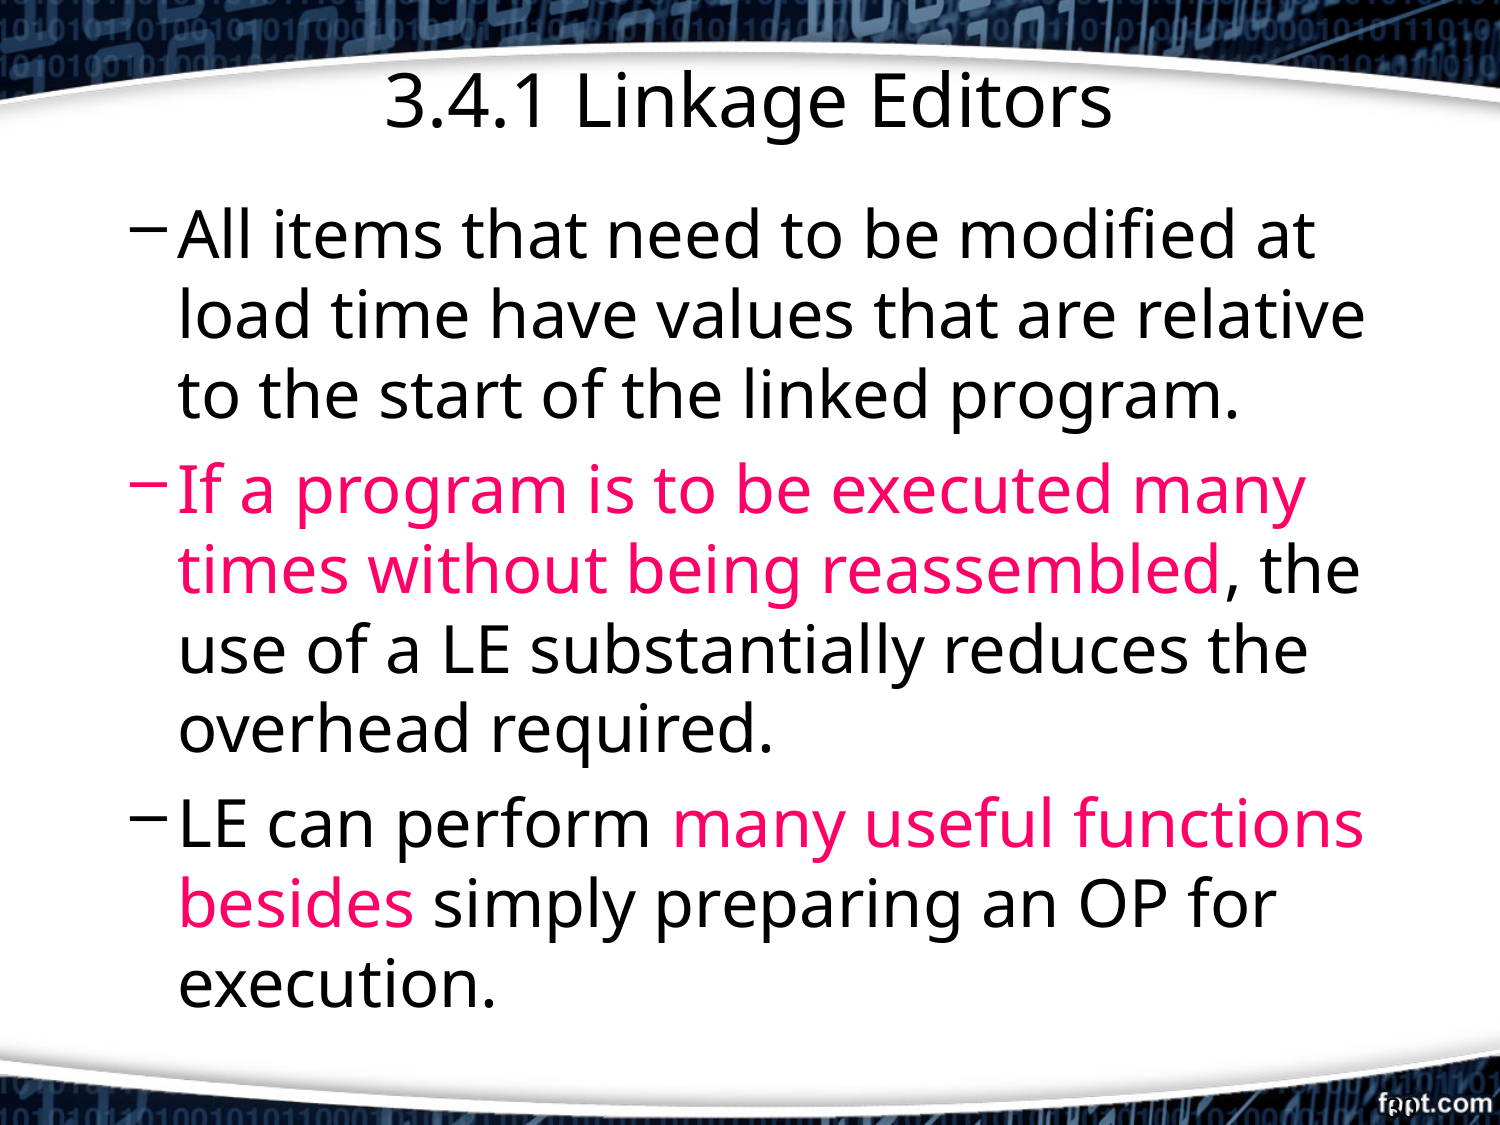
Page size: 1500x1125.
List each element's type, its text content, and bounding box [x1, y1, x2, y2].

list All items that need to be modified at load time have values that are relative to the start of the linked program. If a program is to be executed many times without being reassembled, the use of a LE substantially reduces the overhead required. LE can perform many useful functions besides simply preparing an OP for execution. [40, 184, 1424, 1059]
picture [0, 0, 1500, 1125]
slide_number 30 [1074, 1081, 1426, 1107]
title 3.4.1 Linkage Editors [75, 45, 1425, 161]
